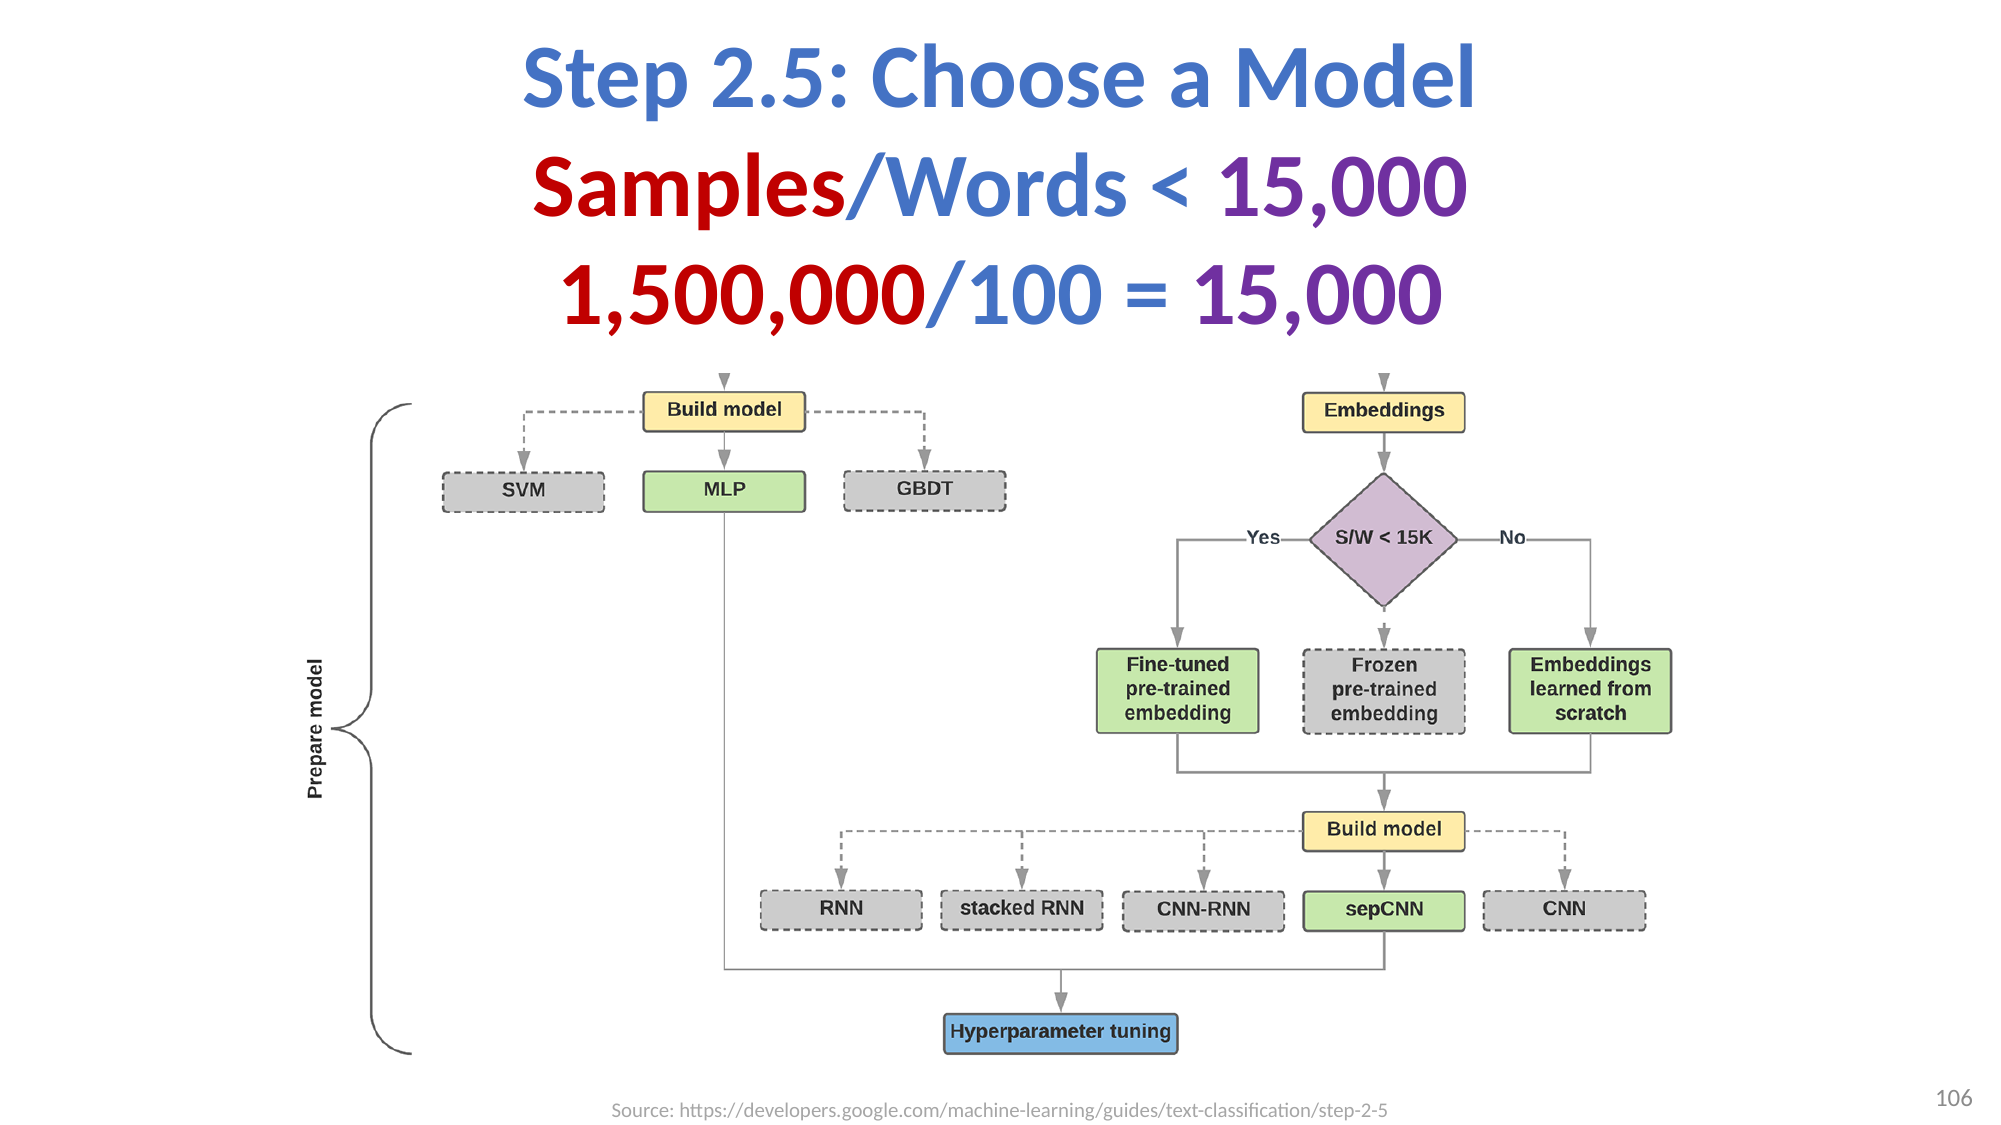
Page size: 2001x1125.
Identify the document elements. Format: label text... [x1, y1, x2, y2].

text_box Source: https://developers.google.com/machine-learning/guides/text-classification/step-2-5 [539, 1089, 1461, 1125]
picture [295, 373, 1689, 1063]
slide_number 106 [1830, 1076, 1989, 1116]
text_box Step 2.5: Choose a Model Samples/Words < 15,000 1,500,000/100 = 15,000 [325, 8, 1676, 352]
